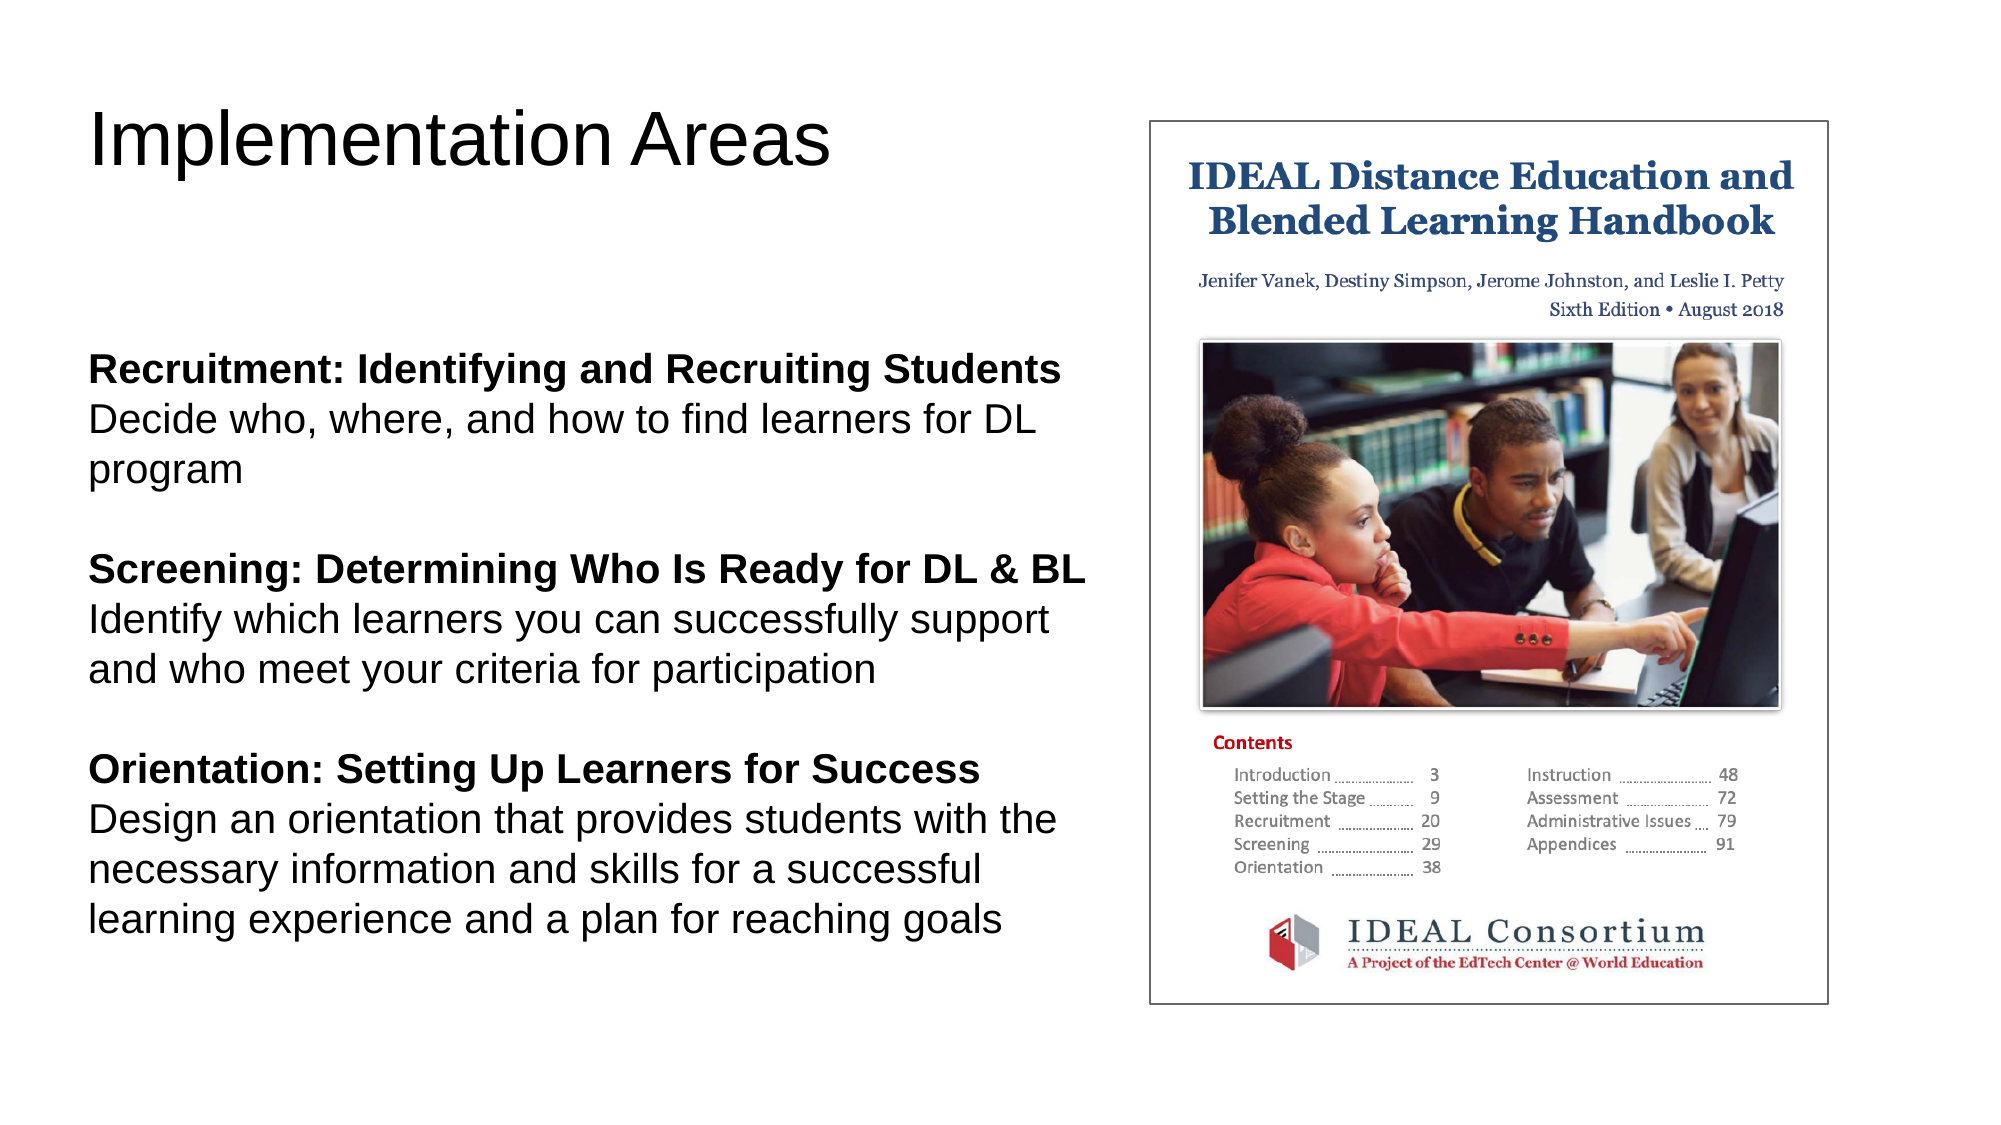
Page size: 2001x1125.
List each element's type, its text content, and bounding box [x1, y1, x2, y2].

text_box Recruitment: Identifying and Recruiting Students Decide who, where, and how to find learners for DL program Screening: Determining Who Is Ready for DL & BL Identify which learners you can successfully support and who meet your criteria for participation Orientation: Setting Up Learners for Success Design an orientation that provides students with the necessary information and skills for a successful learning experience and a plan for reaching goals [68, 314, 1115, 971]
title Implementation Areas [68, 68, 1932, 194]
picture [1150, 121, 1828, 1004]
